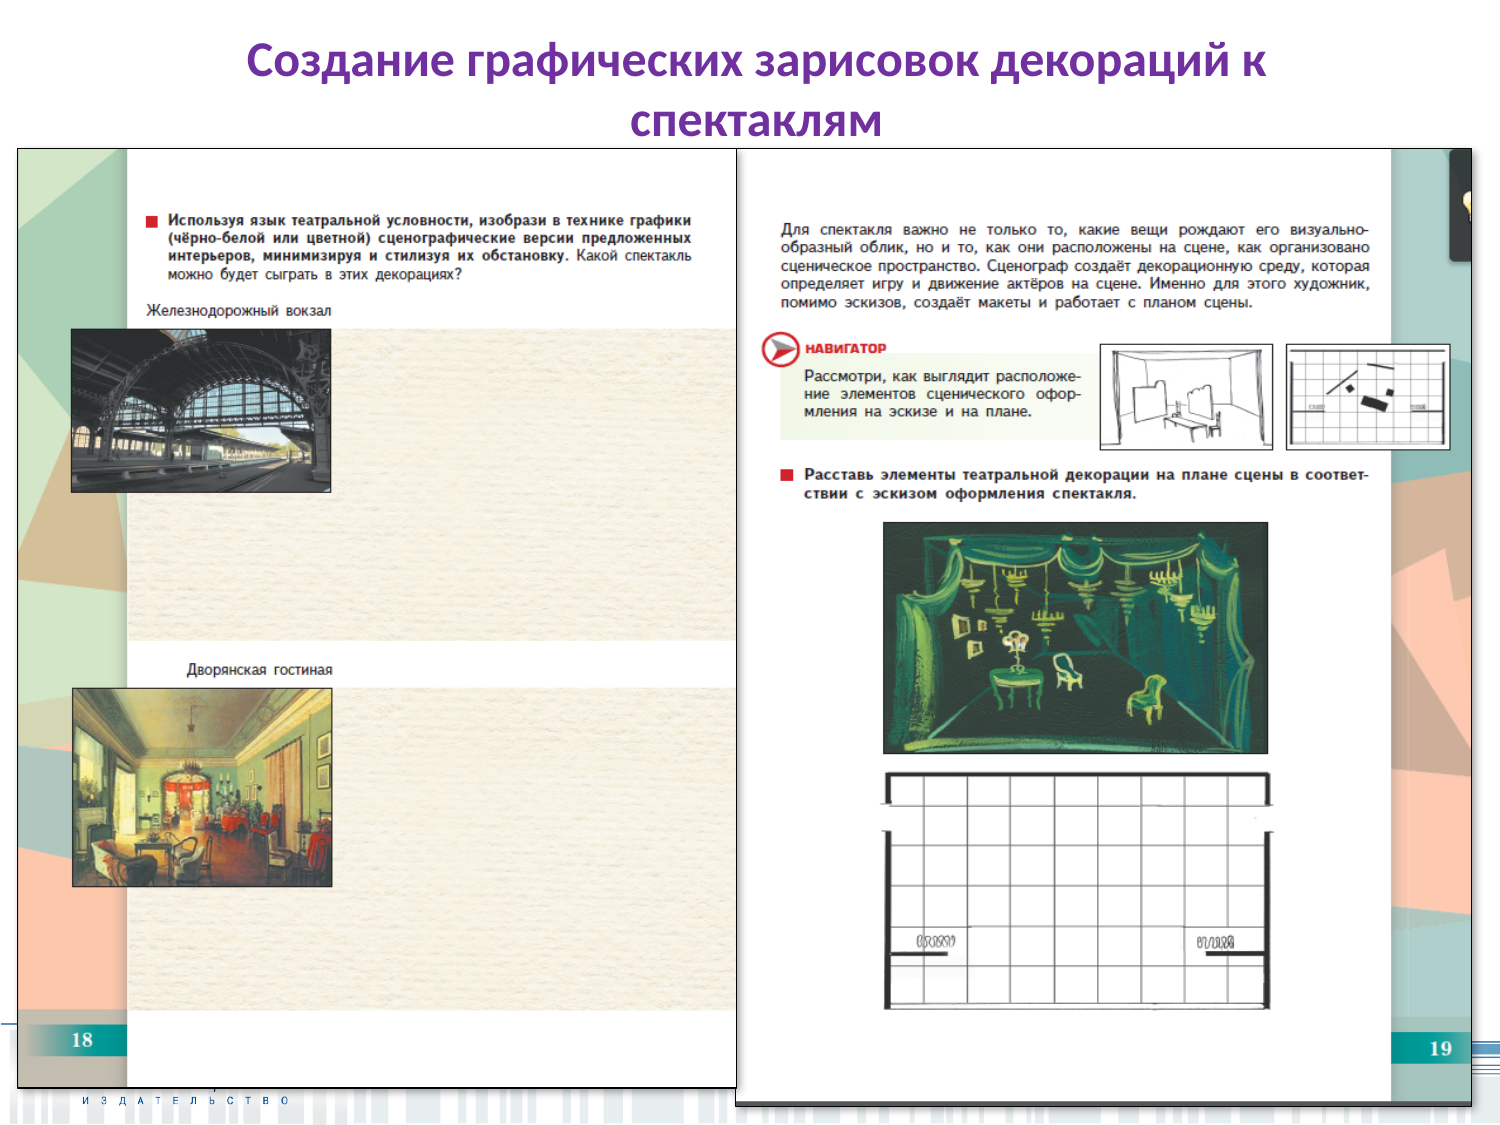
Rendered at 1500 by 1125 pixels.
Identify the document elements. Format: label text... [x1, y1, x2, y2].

picture [0, 148, 1500, 1125]
text_box Создание графических зарисовок декораций к спектаклям [147, 18, 1367, 147]
